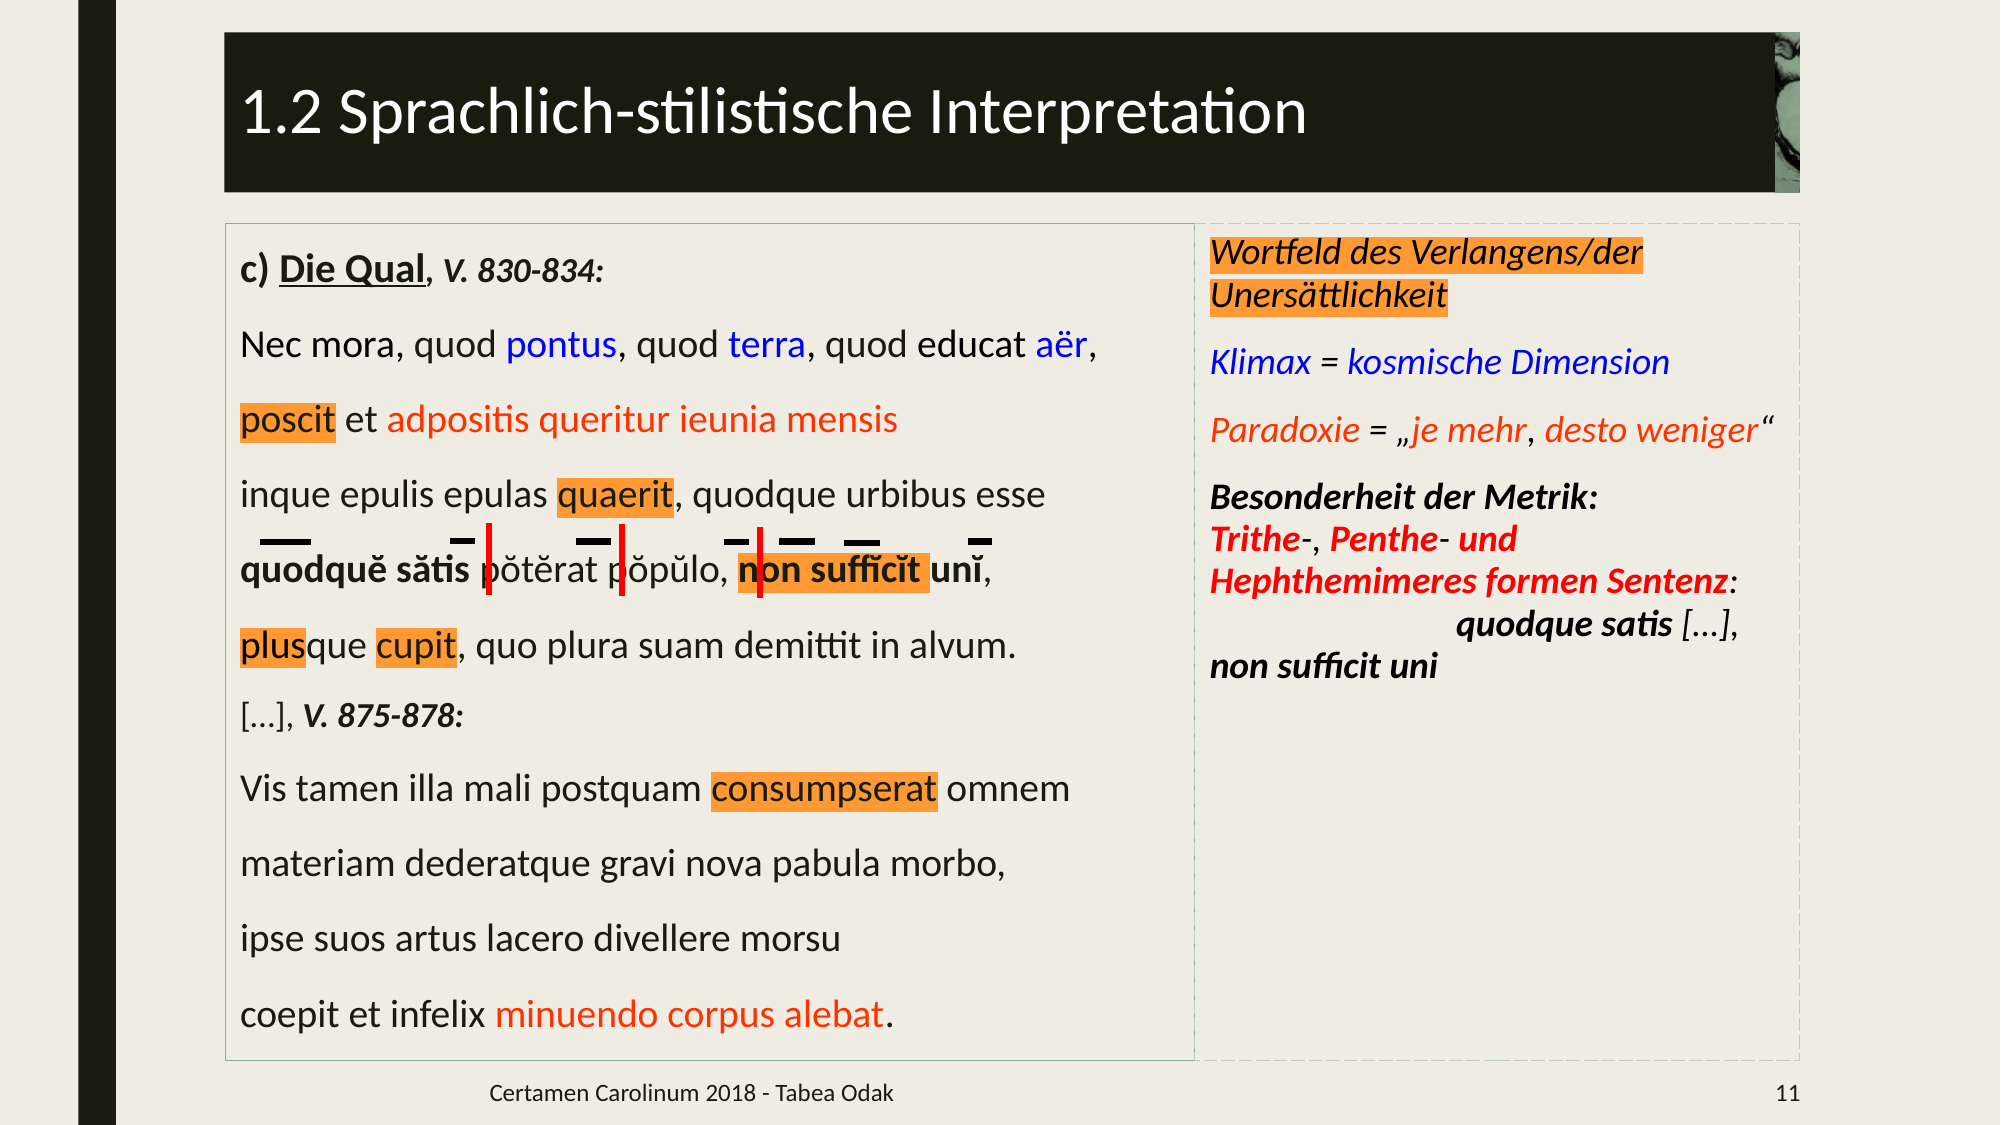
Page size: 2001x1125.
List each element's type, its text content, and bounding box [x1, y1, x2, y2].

text_box Wortfeld des Verlangens/der Unersättlichkeit Klimax = kosmische Dimension Paradoxie = „je mehr, desto weniger“ Besonderheit der Metrik: Trithe-, Penthe- und Hephthemimeres formen Sentenz: quodque satis […], non sufficit uni [1194, 223, 1800, 1061]
picture [1775, 32, 1800, 193]
text_box 1.2 Sprachlich-stilistische Interpretation [224, 32, 1775, 193]
footer Certamen Carolinum 2018 - Tabea Odak [474, 1058, 1505, 1125]
list c) Die Qual, V. 830-834: Nec mora, quod pontus, quod terra, quod educat aër, poscit et adpositis queritur ieunia mensis inque epulis epulas quaerit, quodque urbibus esse quodquĕ sătis pŏtĕrat pŏpŭlo, non suffĭcĭt unĭ, plusque cupit, quo plura suam demittit in alvum. […], V. 875-878: Vis tamen illa mali postquam consumpserat omnem materiam dederatque gravi nova pabula morbo, ipse suos artus lacero divellere morsu coepit et infelix minuendo corpus alebat. [225, 223, 1194, 1061]
slide_number 11 [1553, 1058, 1816, 1125]
